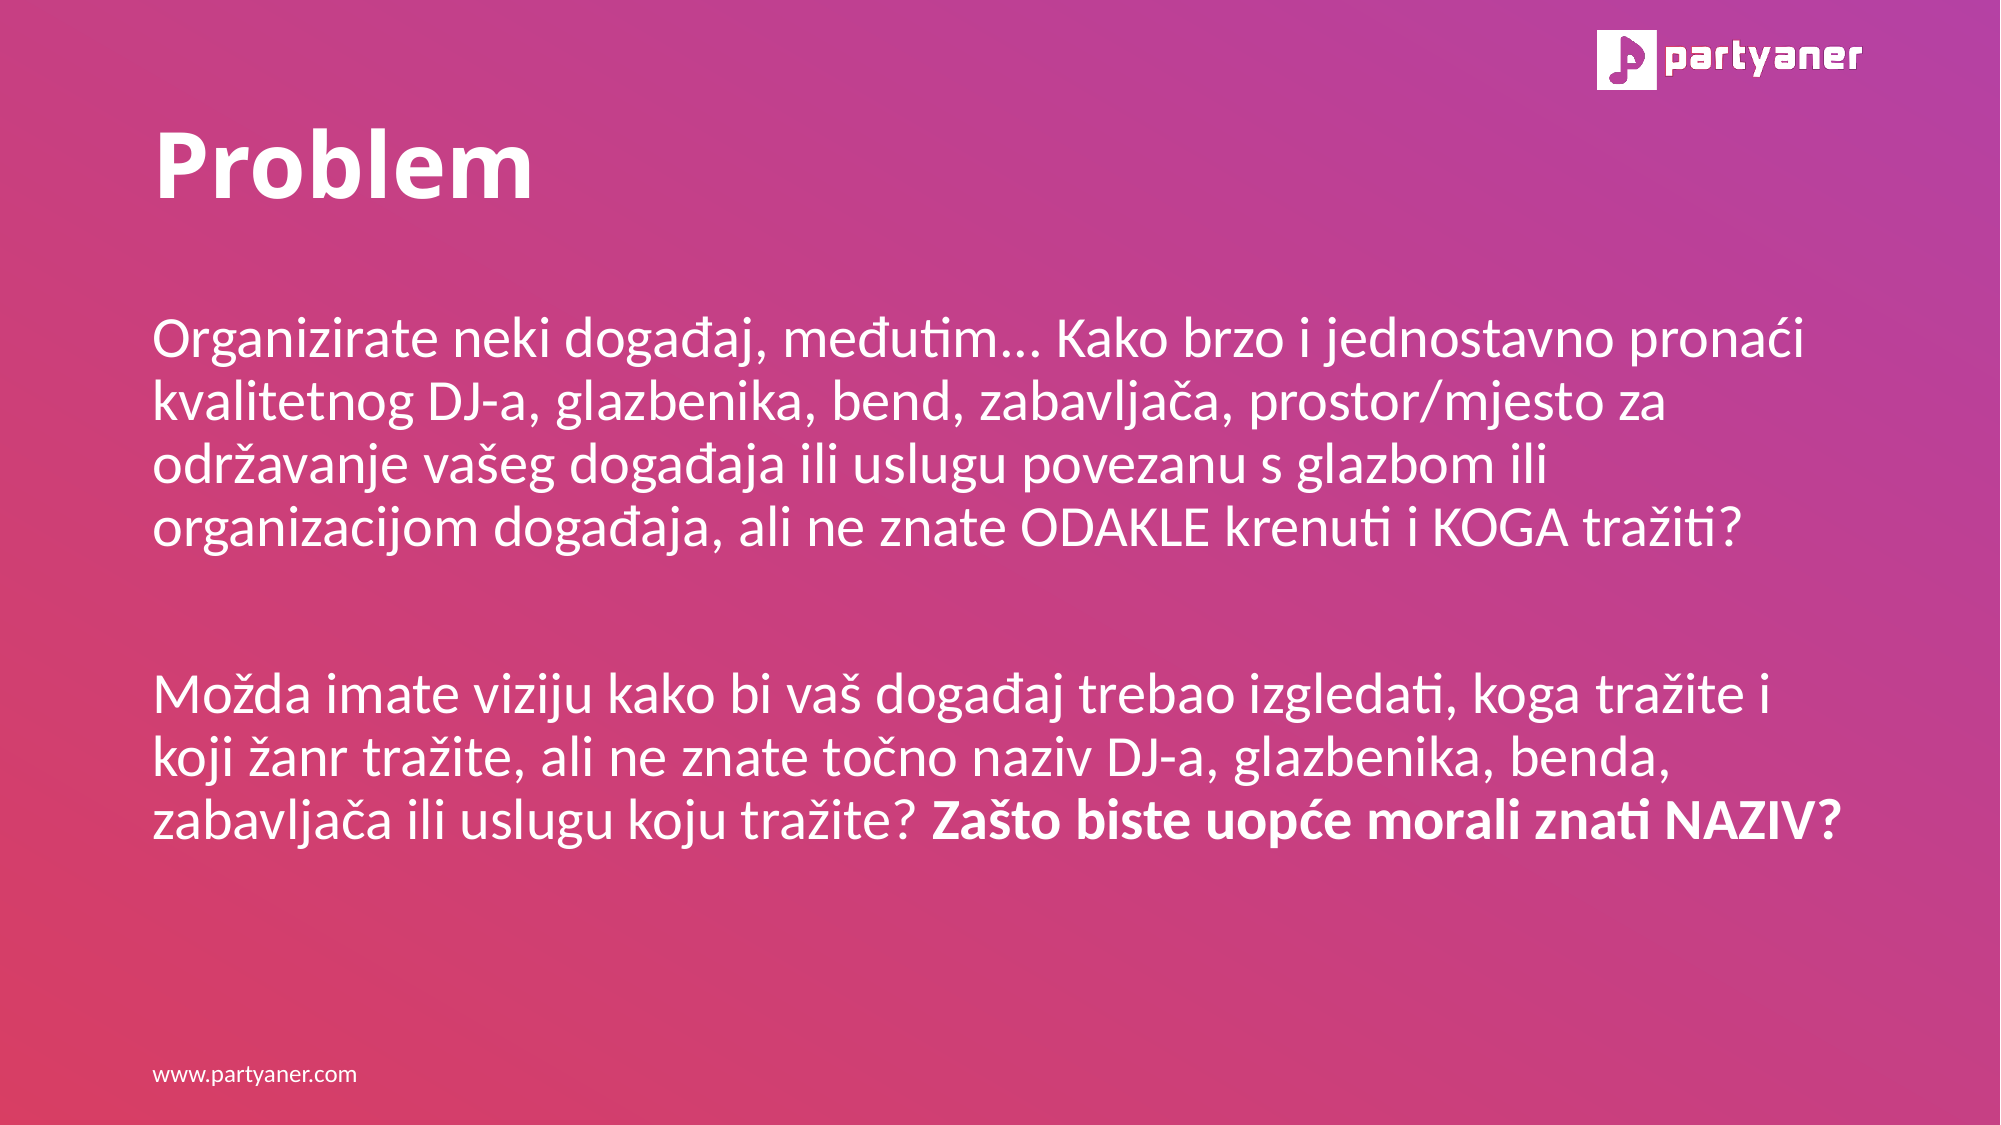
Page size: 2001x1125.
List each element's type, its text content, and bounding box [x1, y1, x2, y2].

footer www.partyaner.com [137, 1042, 1338, 1103]
title Problem [137, 59, 1863, 278]
picture [1597, 30, 1863, 90]
list Organizirate neki događaj, međutim... Kako brzo i jednostavno pronaći kvalitetnog DJ-a, glazbenika, bend, zabavljača, prostor/mjesto za održavanje vašeg događaja ili uslugu povezanu s glazbom ili organizacijom događaja, ali ne znate ODAKLE krenuti i KOGA tražiti? Možda imate viziju kako bi vaš događaj trebao izgledati, koga tražite i koji žanr tražite, ali ne znate točno naziv DJ-a, glazbenika, benda, zabavljača ili uslugu koju tražite? Zašto biste uopće morali znati NAZIV? [137, 299, 1863, 1014]
